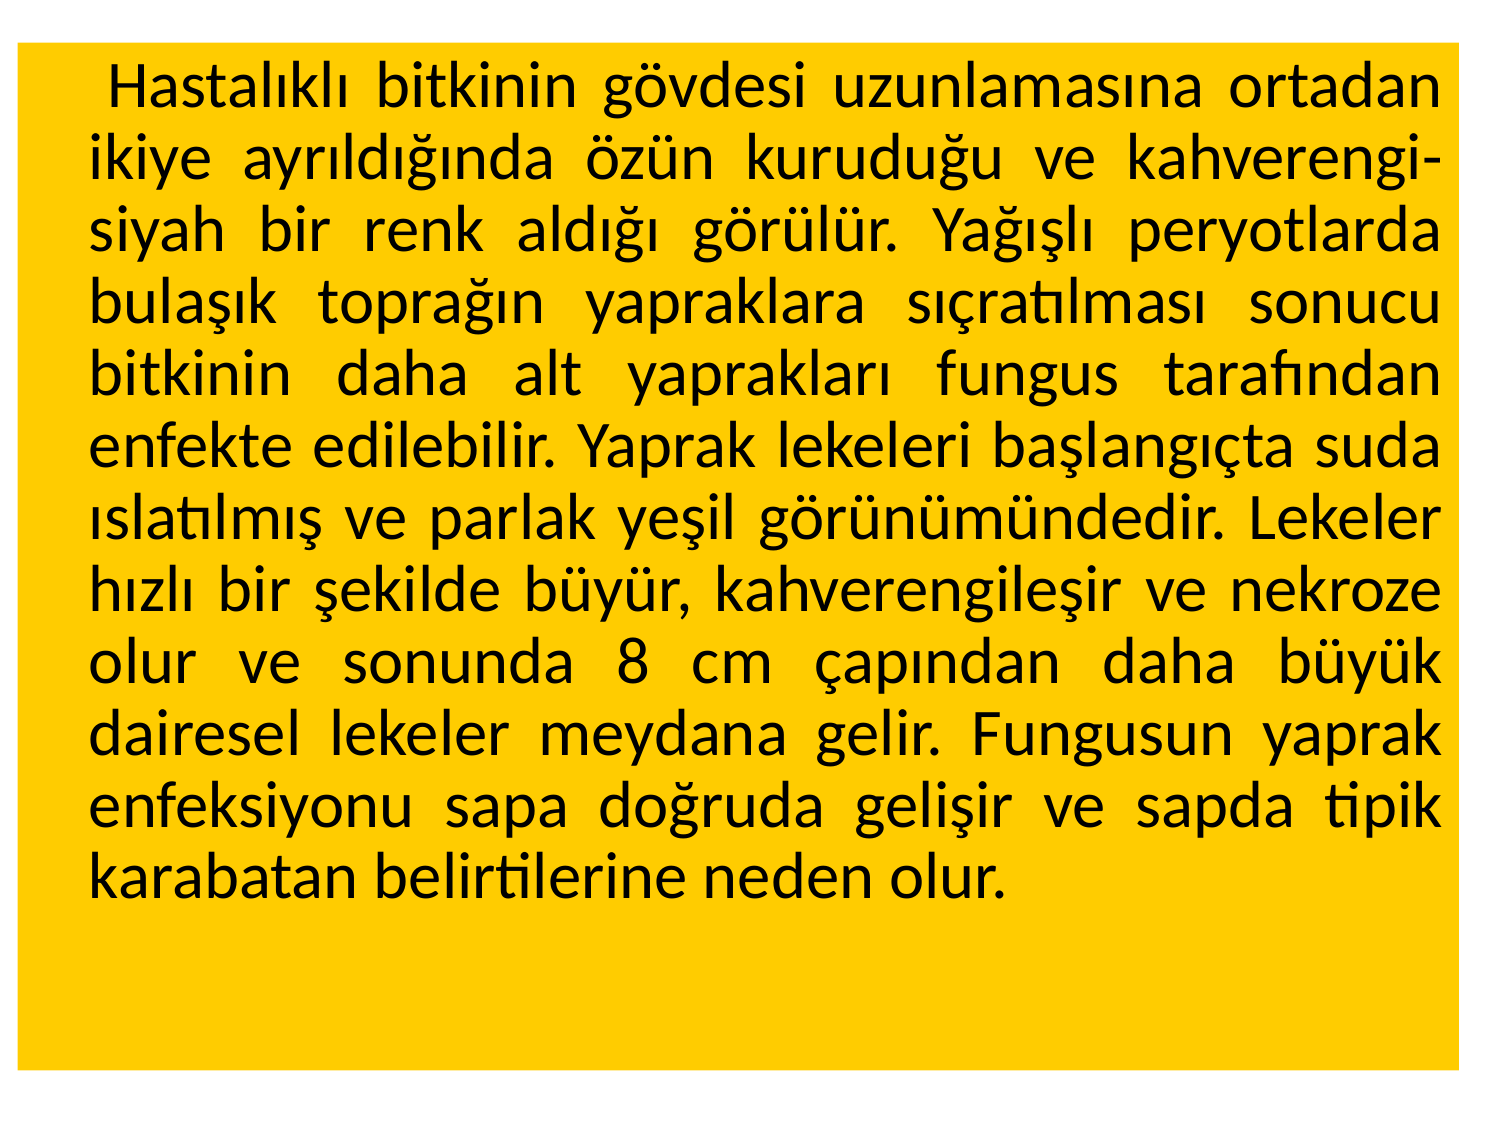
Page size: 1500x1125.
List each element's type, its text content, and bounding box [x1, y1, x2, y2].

list Hastalıklı bitkinin gövdesi uzunlamasına ortadan ikiye ayrıldığında özün kuruduğu ve kahverengi-siyah bir renk aldığı görülür. Yağışlı peryotlarda bulaşık toprağın yapraklara sıçratılması sonucu bitkinin daha alt yaprakları fungus tarafından enfekte edilebilir. Yaprak lekeleri başlangıçta suda ıslatılmış ve parlak yeşil görünümündedir. Lekeler hızlı bir şekilde büyür, kahverengileşir ve nekroze olur ve sonunda 8 cm çapından daha büyük dairesel lekeler meydana gelir. Fungusun yaprak enfeksiyonu sapa doğruda gelişir ve sapda tipik karabatan belirtilerine neden olur. [17, 42, 1459, 1071]
